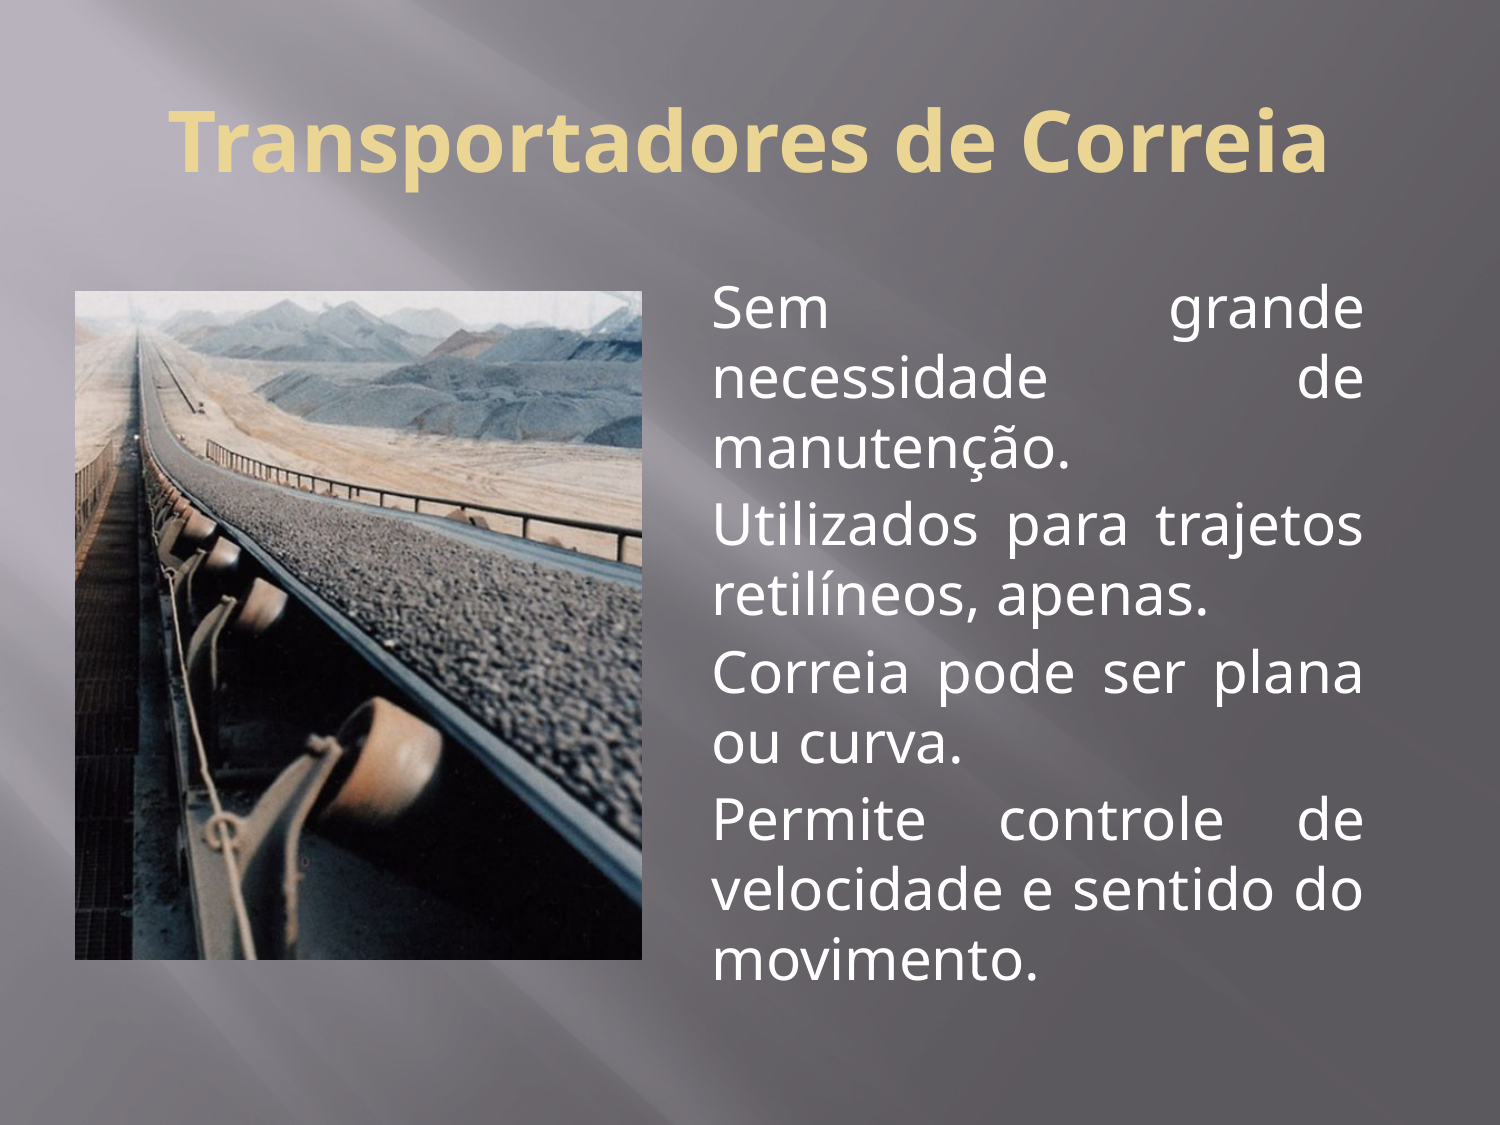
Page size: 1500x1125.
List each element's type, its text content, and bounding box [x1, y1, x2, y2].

list Sem grande necessidade de manutenção. Utilizados para trajetos retilíneos, apenas. Correia pode ser plana ou curva. Permite controle de velocidade e sentido do movimento. [696, 262, 1380, 1035]
picture [0, 0, 1500, 1125]
title Transportadores de Correia [75, 45, 1425, 233]
